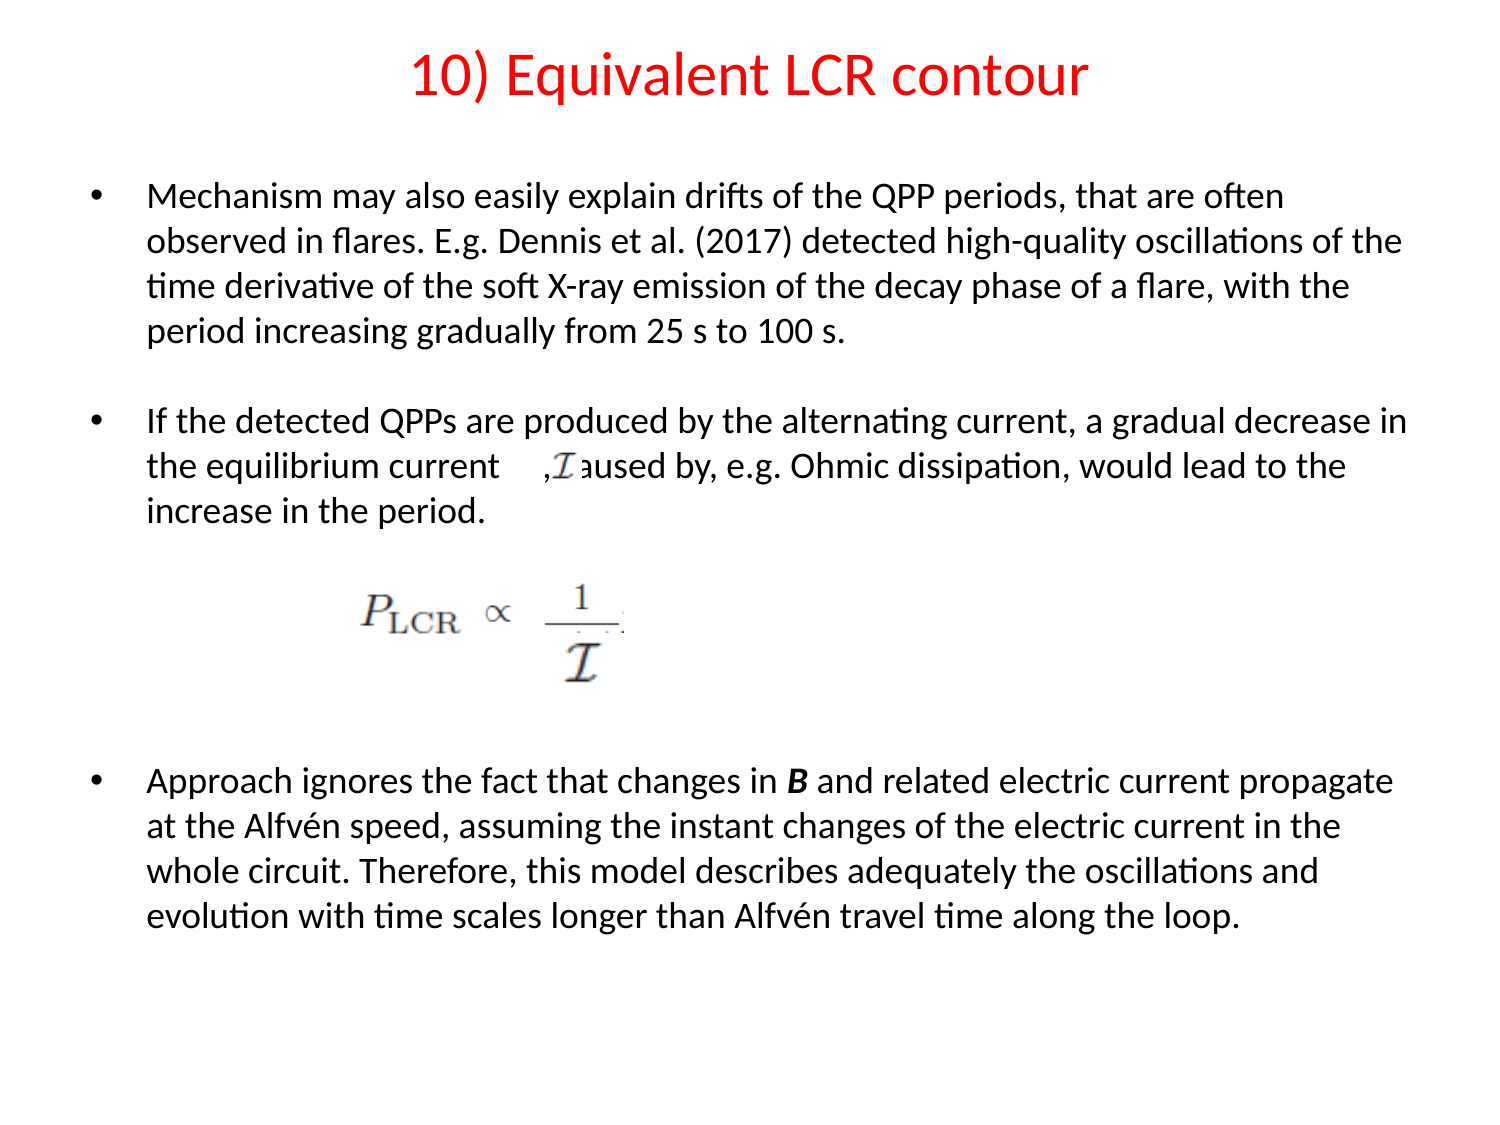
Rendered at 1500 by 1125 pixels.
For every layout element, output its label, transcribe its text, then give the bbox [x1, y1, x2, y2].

picture [550, 445, 583, 493]
list Mechanism may also easily explain drifts of the QPP periods, that are often observed in flares. E.g. Dennis et al. (2017) detected high-quality oscillations of the time derivative of the soft X-ray emission of the decay phase of a flare, with the period increasing gradually from 25 s to 100 s. If the detected QPPs are produced by the alternating current, a gradual decrease in the equilibrium current , caused by, e.g. Ohmic dissipation, would lead to the increase in the period. Approach ignores the fact that changes in B and related electric current propagate at the Alfvén speed, assuming the instant changes of the electric current in the whole circuit. Therefore, this model describes adequately the oscillations and evolution with time scales longer than Alfvén travel time along the loop. [75, 164, 1425, 1032]
title 10) Equivalent LCR contour [75, 0, 1425, 164]
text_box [351, 573, 624, 704]
